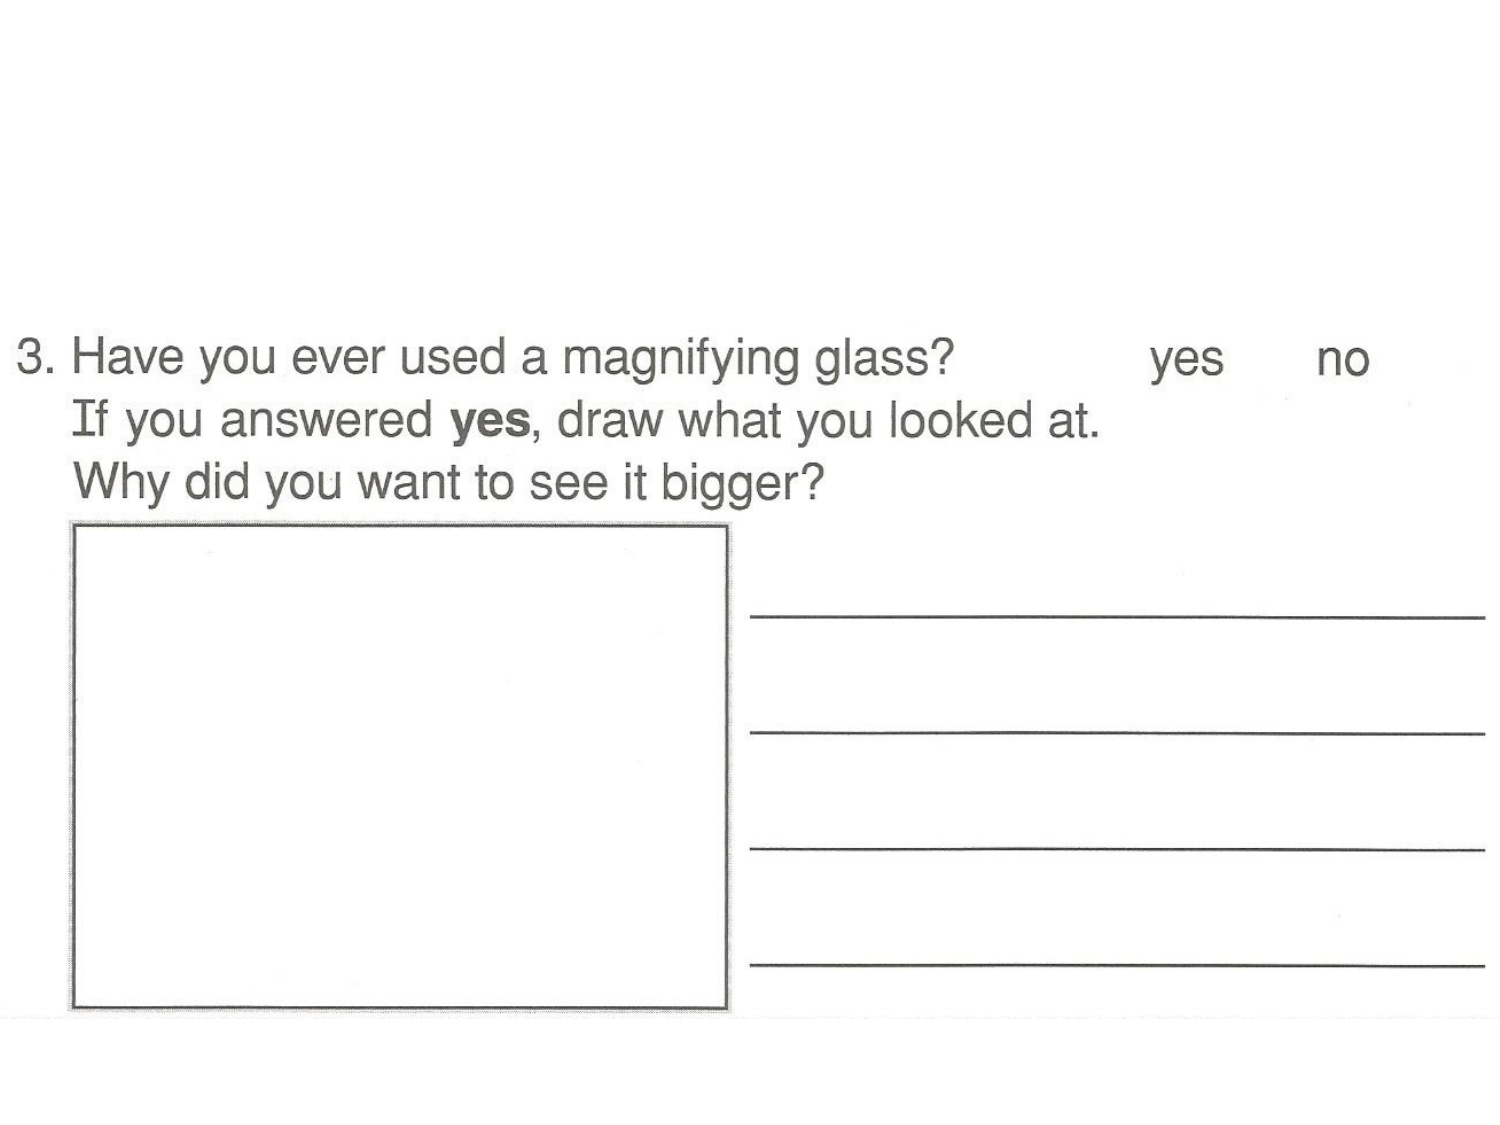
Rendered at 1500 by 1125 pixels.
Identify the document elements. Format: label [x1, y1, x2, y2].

picture [0, 302, 1500, 1020]
